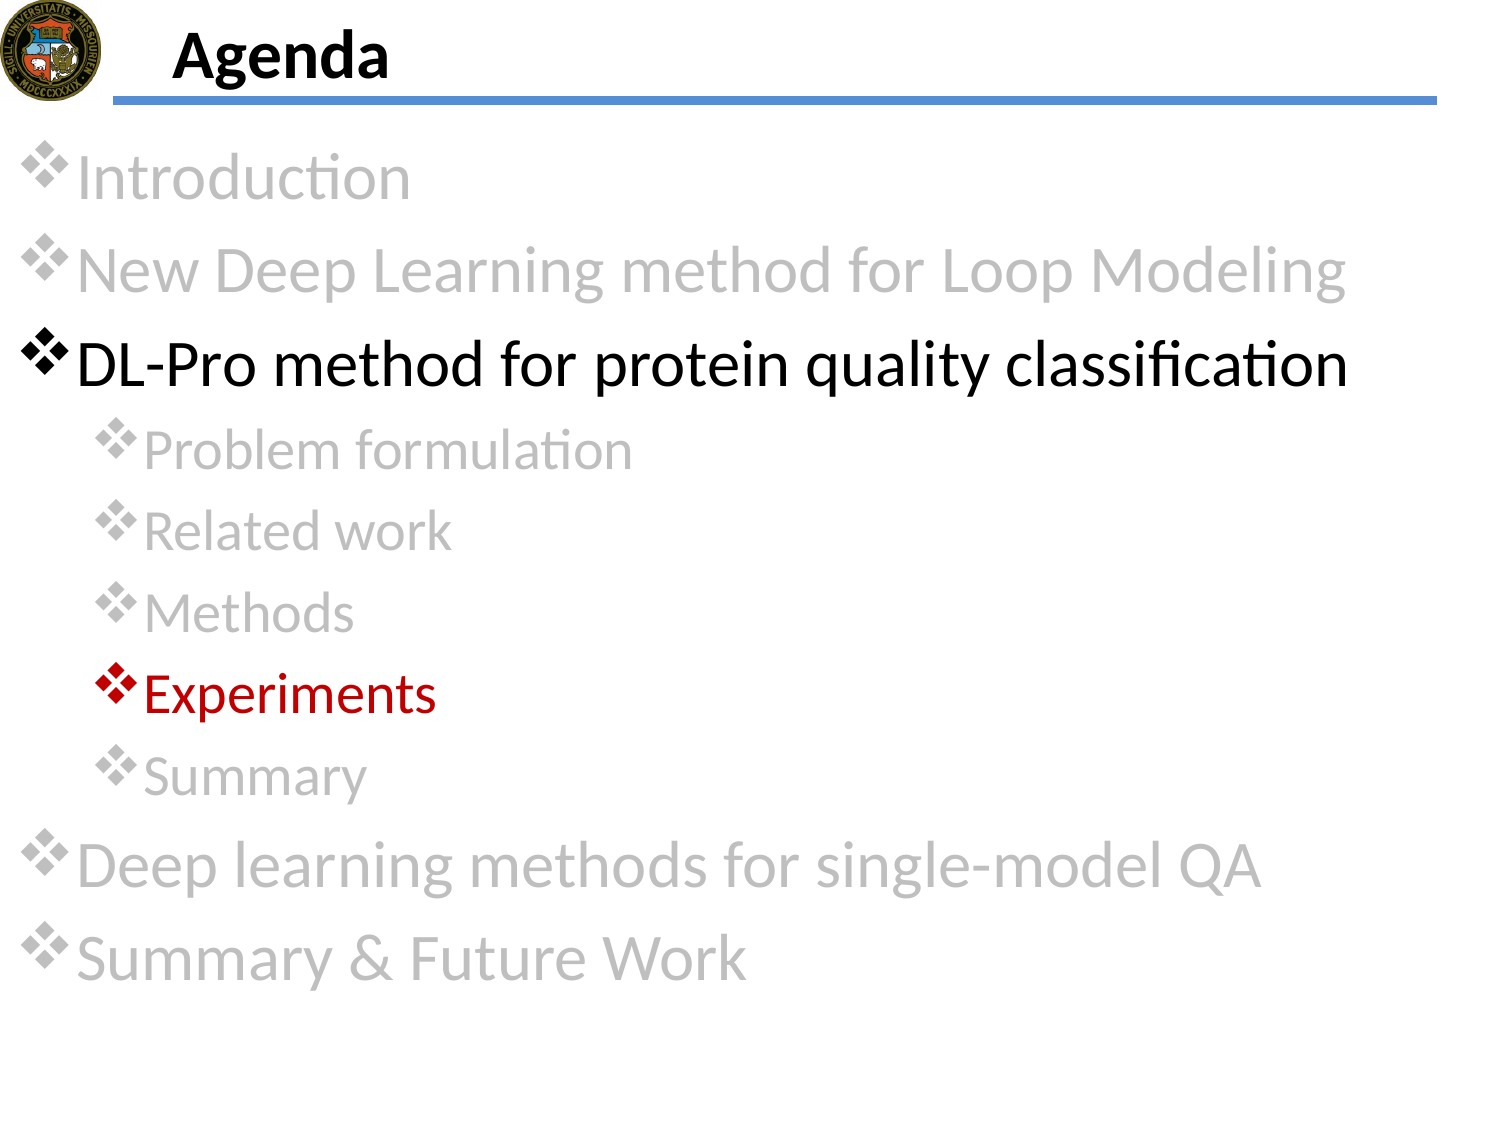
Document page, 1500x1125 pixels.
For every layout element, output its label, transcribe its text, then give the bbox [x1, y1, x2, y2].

list Introduction New Deep Learning method for Loop Modeling DL-Pro method for protein quality classification Problem formulation Related work Methods Experiments Summary Deep learning methods for single-model QA Summary & Future Work [0, 125, 1500, 1125]
picture [0, 0, 101, 101]
title Agenda [157, 1, 1338, 96]
